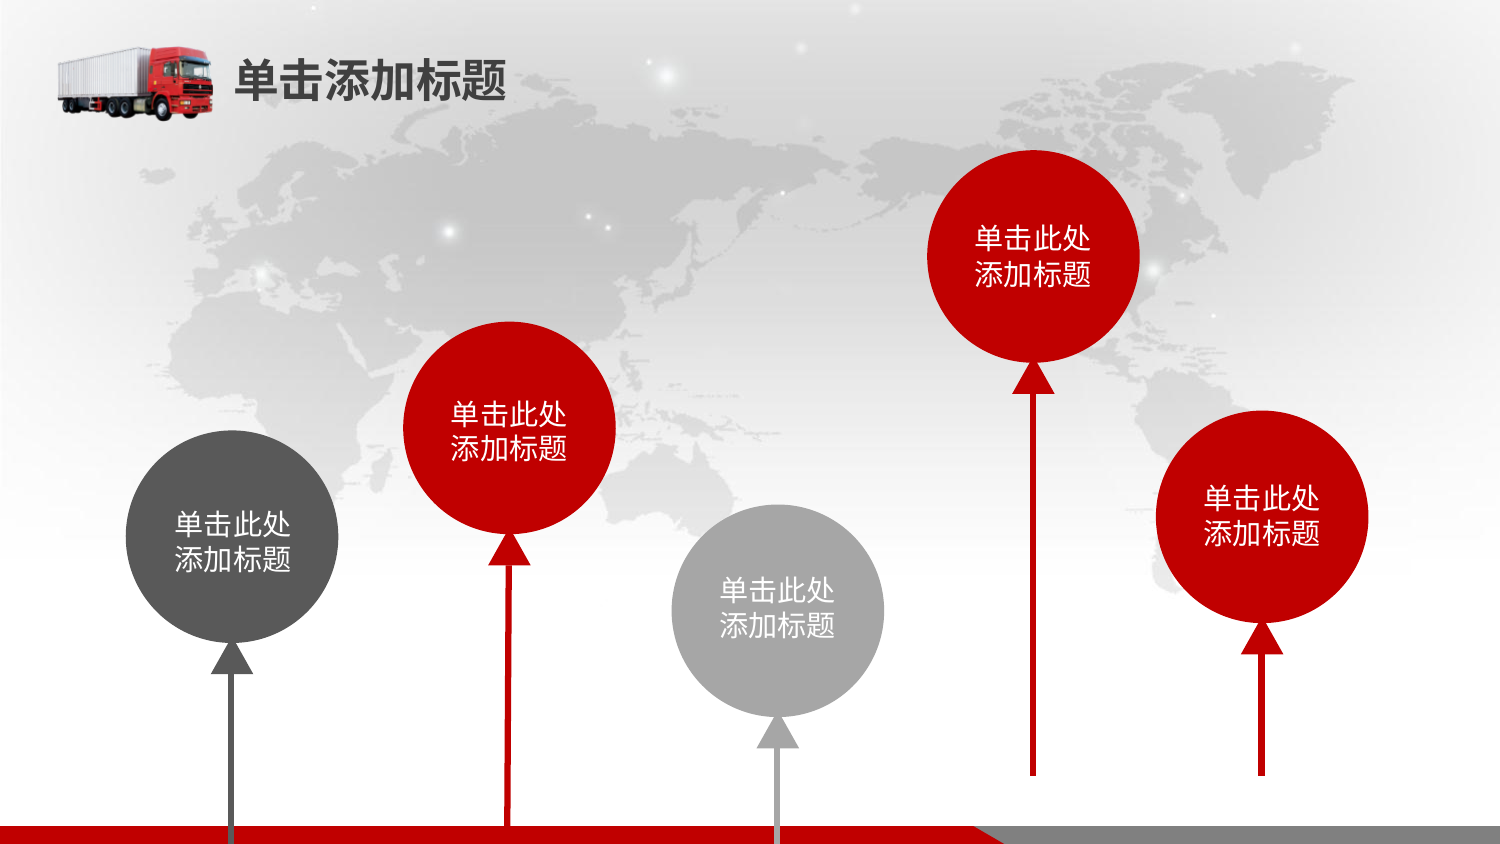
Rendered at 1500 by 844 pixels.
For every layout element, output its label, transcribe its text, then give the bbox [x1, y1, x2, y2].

title 单击添加标题 [218, 44, 916, 115]
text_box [671, 504, 885, 844]
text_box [926, 149, 1140, 777]
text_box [1155, 410, 1369, 777]
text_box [125, 430, 339, 844]
picture [0, 0, 1500, 607]
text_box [402, 321, 616, 835]
